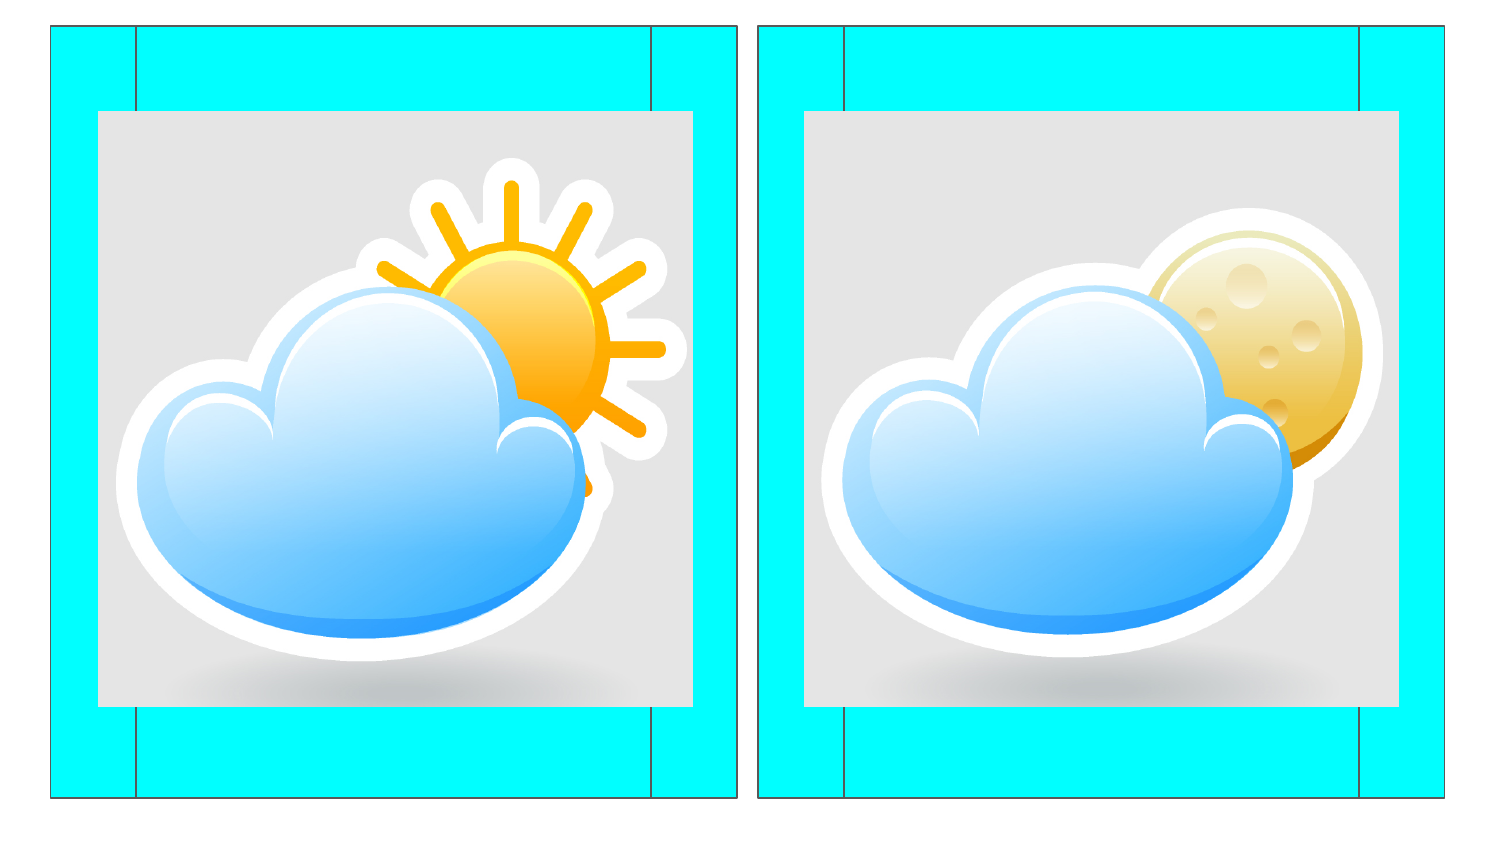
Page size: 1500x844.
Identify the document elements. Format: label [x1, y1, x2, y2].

picture [98, 111, 693, 707]
text_box [758, 25, 1445, 799]
picture [804, 111, 1399, 707]
text_box [50, 25, 737, 799]
